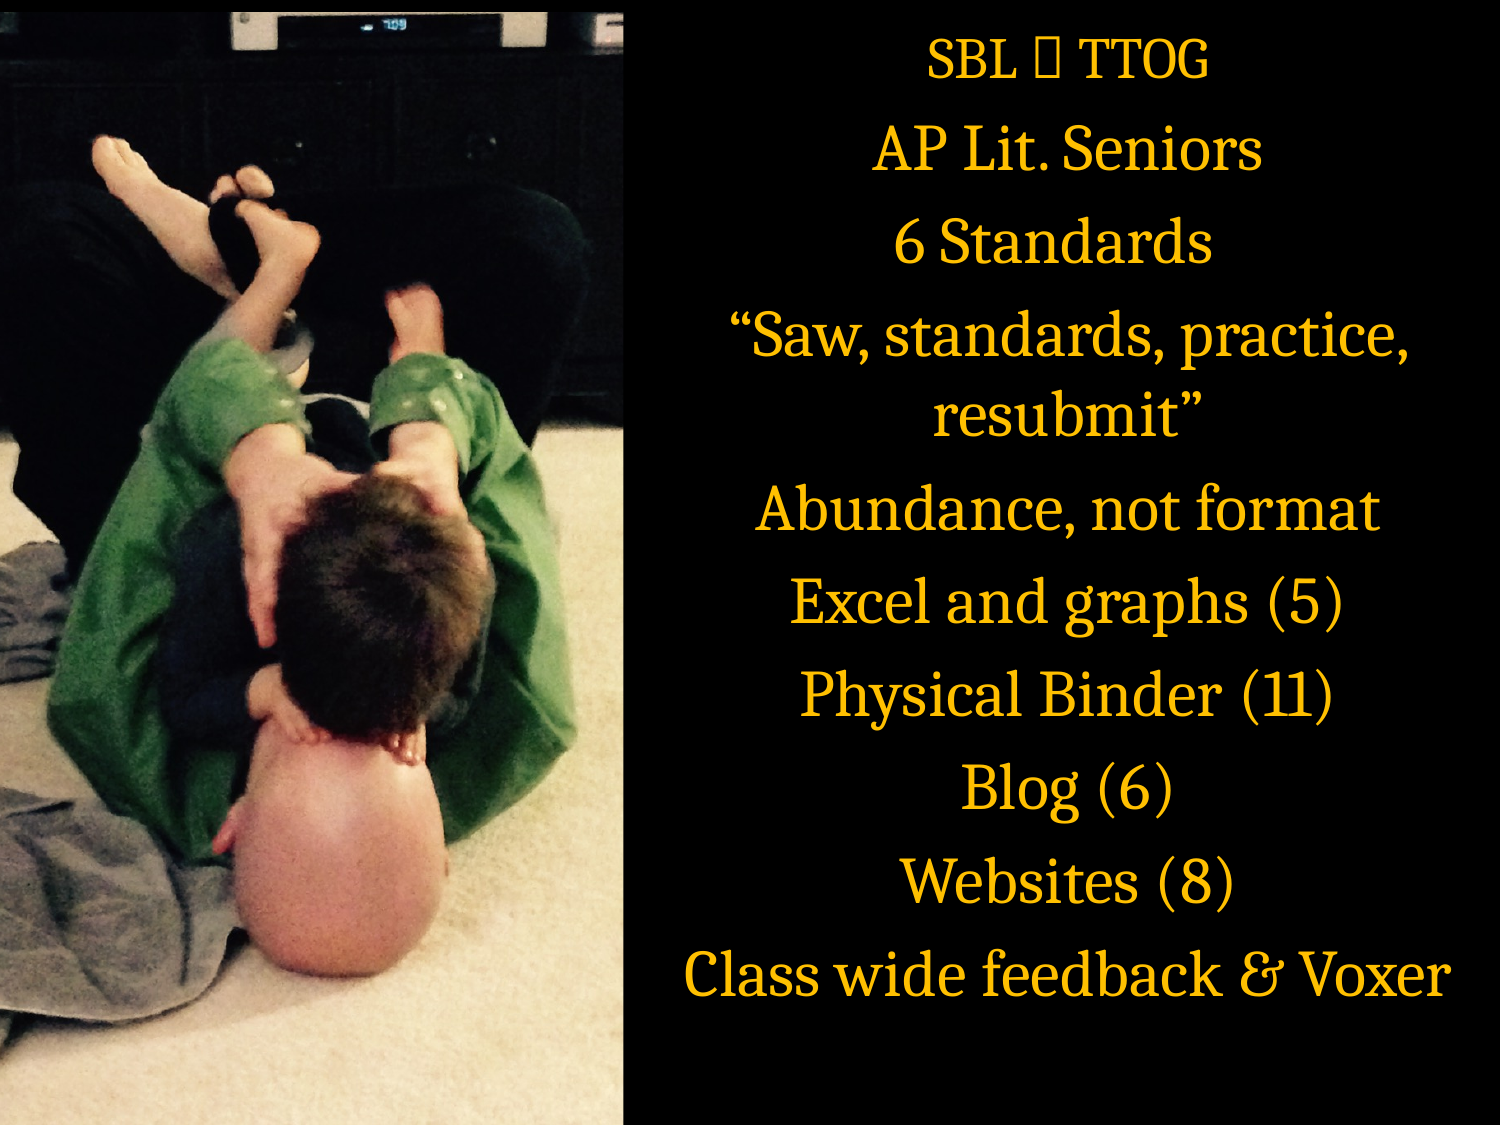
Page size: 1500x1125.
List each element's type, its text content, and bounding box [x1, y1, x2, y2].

picture [0, 12, 624, 1125]
subtitle SBL  TTOG AP Lit. Seniors 6 Standards “Saw, standards, practice, resubmit” Abundance, not format Excel and graphs (5) Physical Binder (11) Blog (6) Websites (8) Class wide feedback & Voxer [637, 12, 1500, 1125]
